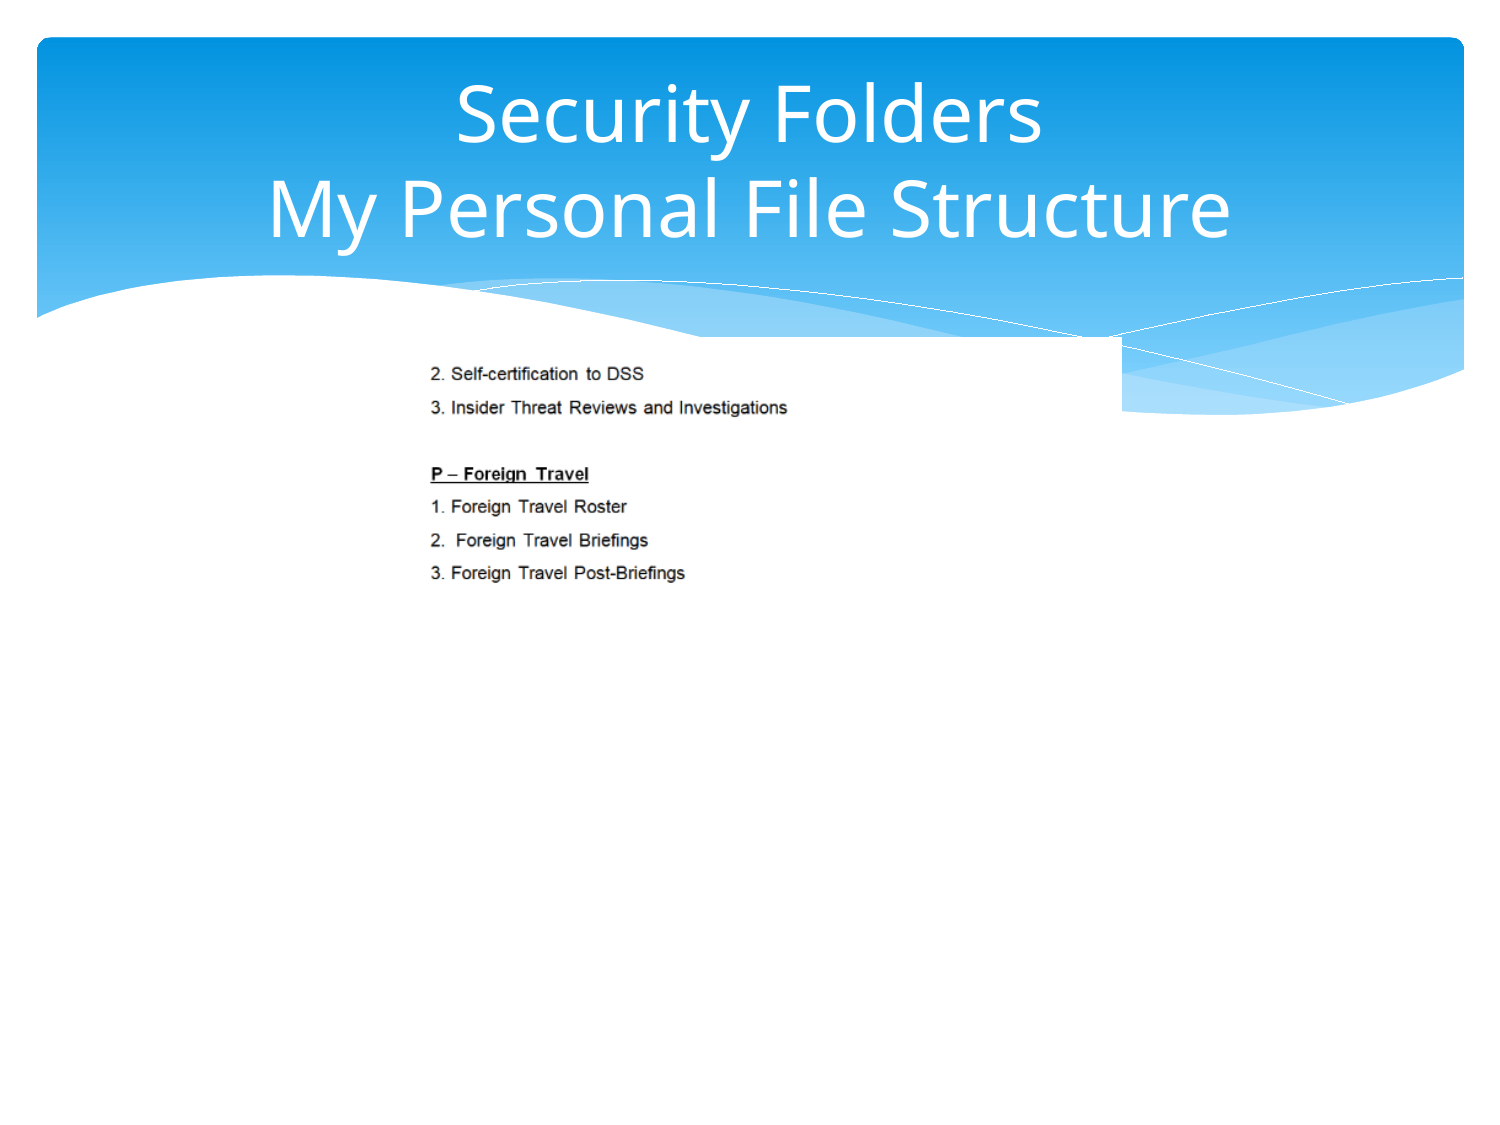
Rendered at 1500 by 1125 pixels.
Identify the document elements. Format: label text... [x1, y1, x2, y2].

title Security Folders My Personal File Structure [75, 55, 1425, 261]
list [374, 337, 1122, 901]
